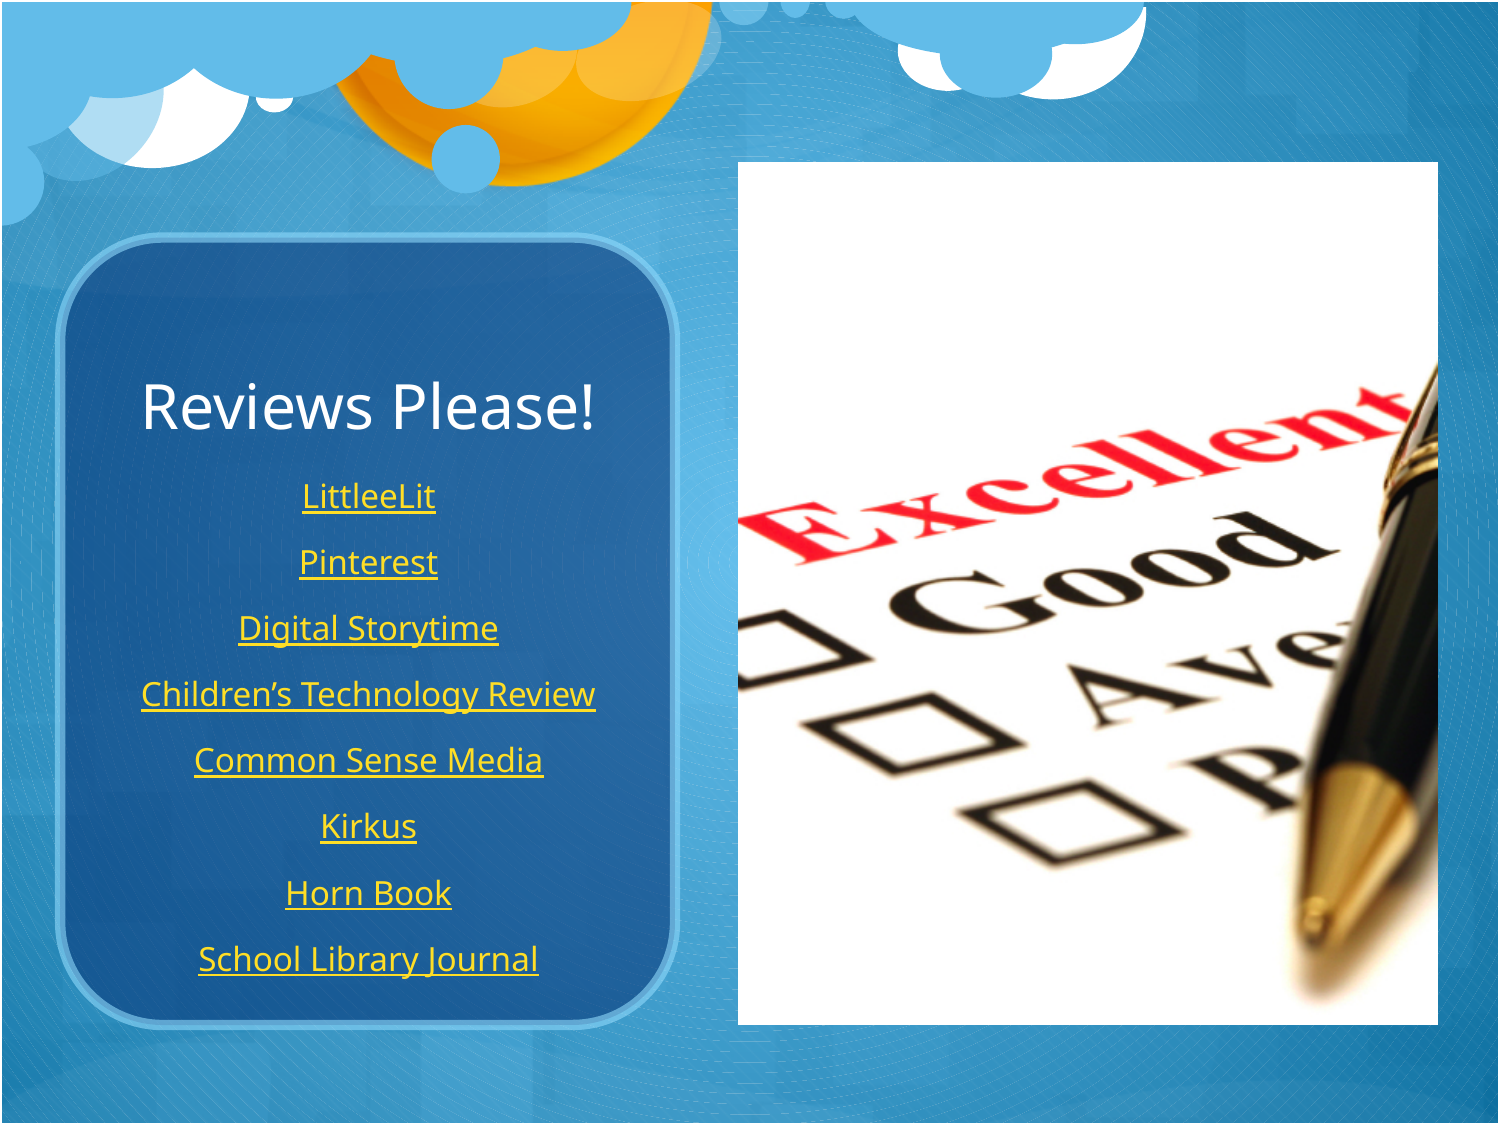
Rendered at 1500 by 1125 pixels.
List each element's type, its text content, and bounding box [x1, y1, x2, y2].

list LittleeLit Pinterest Digital Storytime Children’s Technology Review Common Sense Media Kirkus Horn Book School Library Journal [87, 467, 650, 988]
picture [2, 2, 1498, 1123]
title Reviews Please! [87, 275, 650, 450]
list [738, 161, 1438, 1026]
